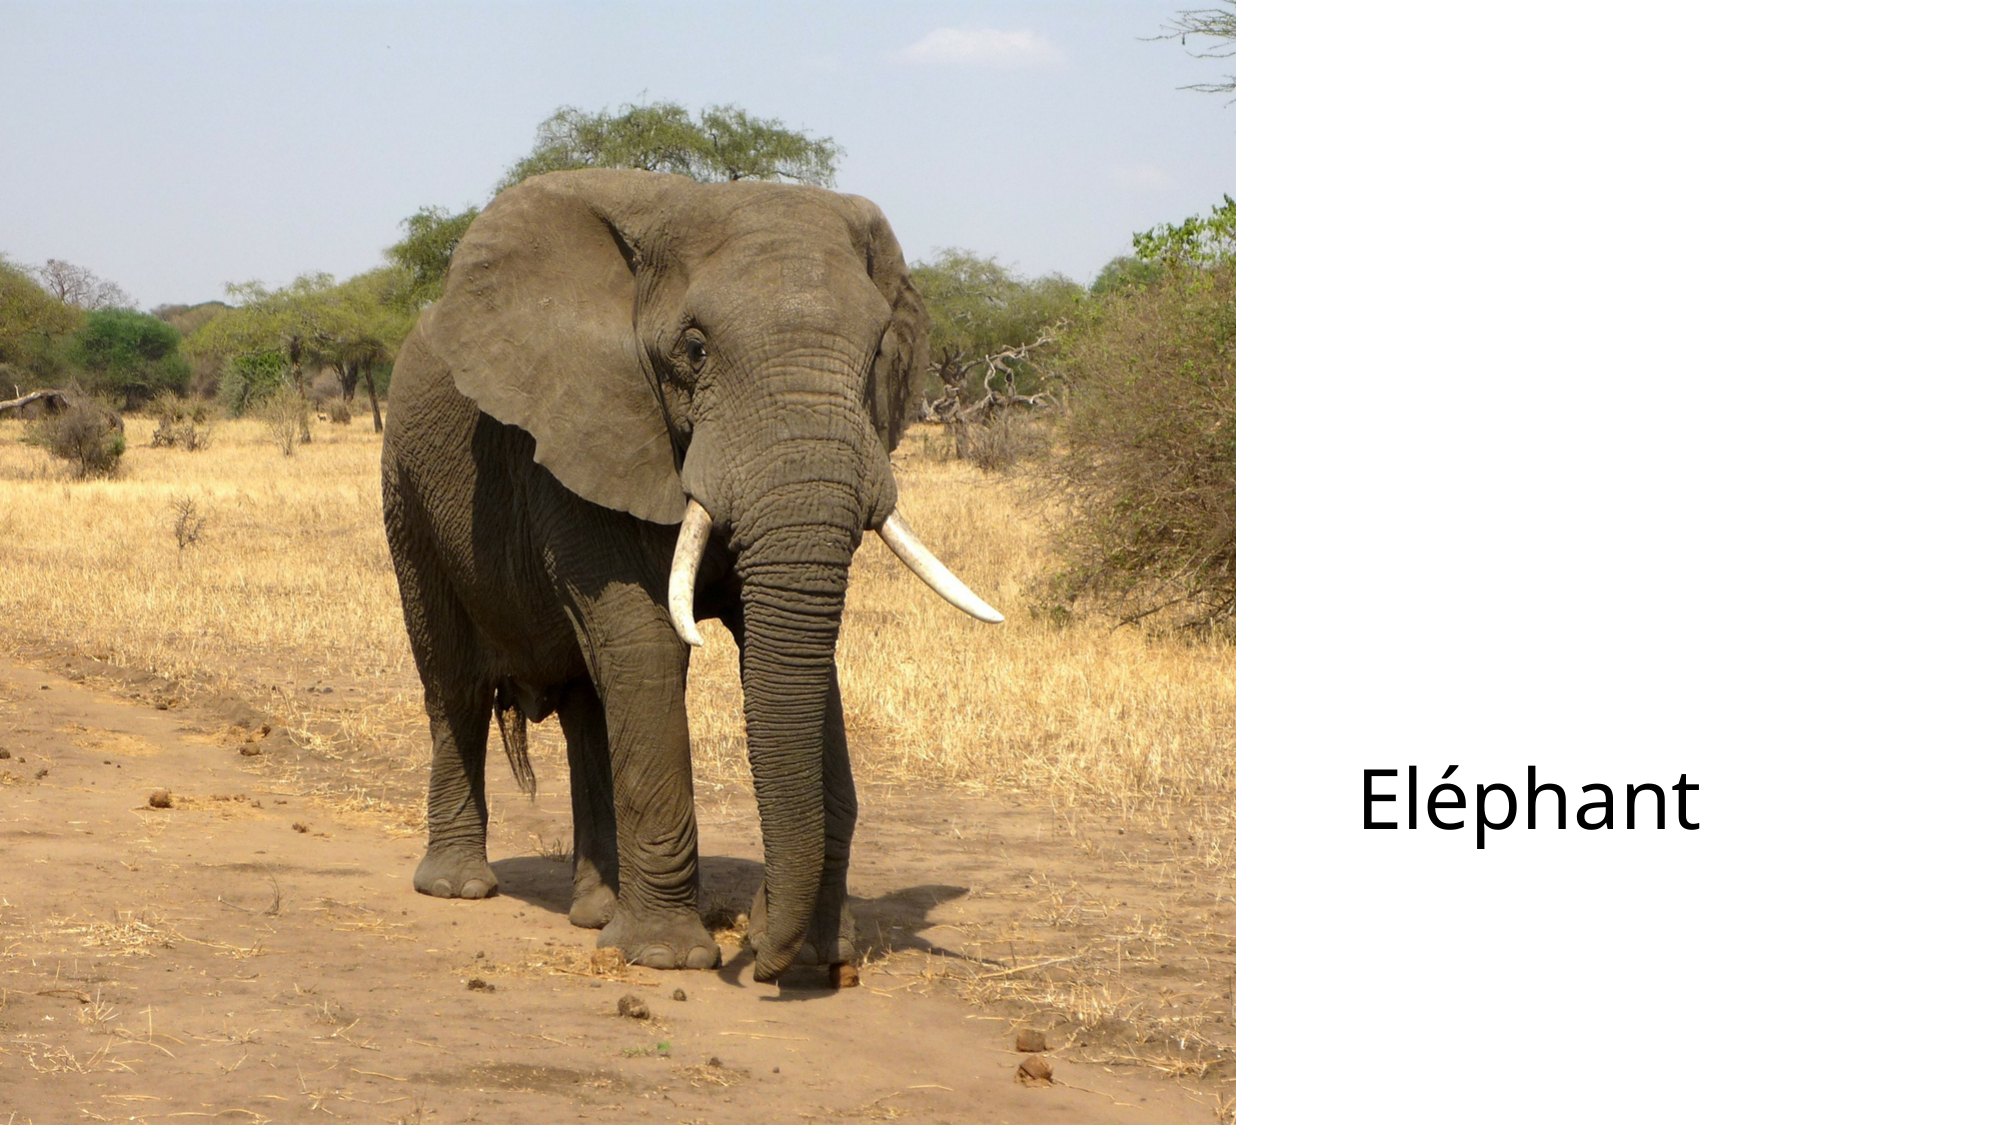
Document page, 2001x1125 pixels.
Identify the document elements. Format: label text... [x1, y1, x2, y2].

subtitle Eléphant [1341, 750, 1895, 1020]
picture [0, 0, 1236, 1125]
